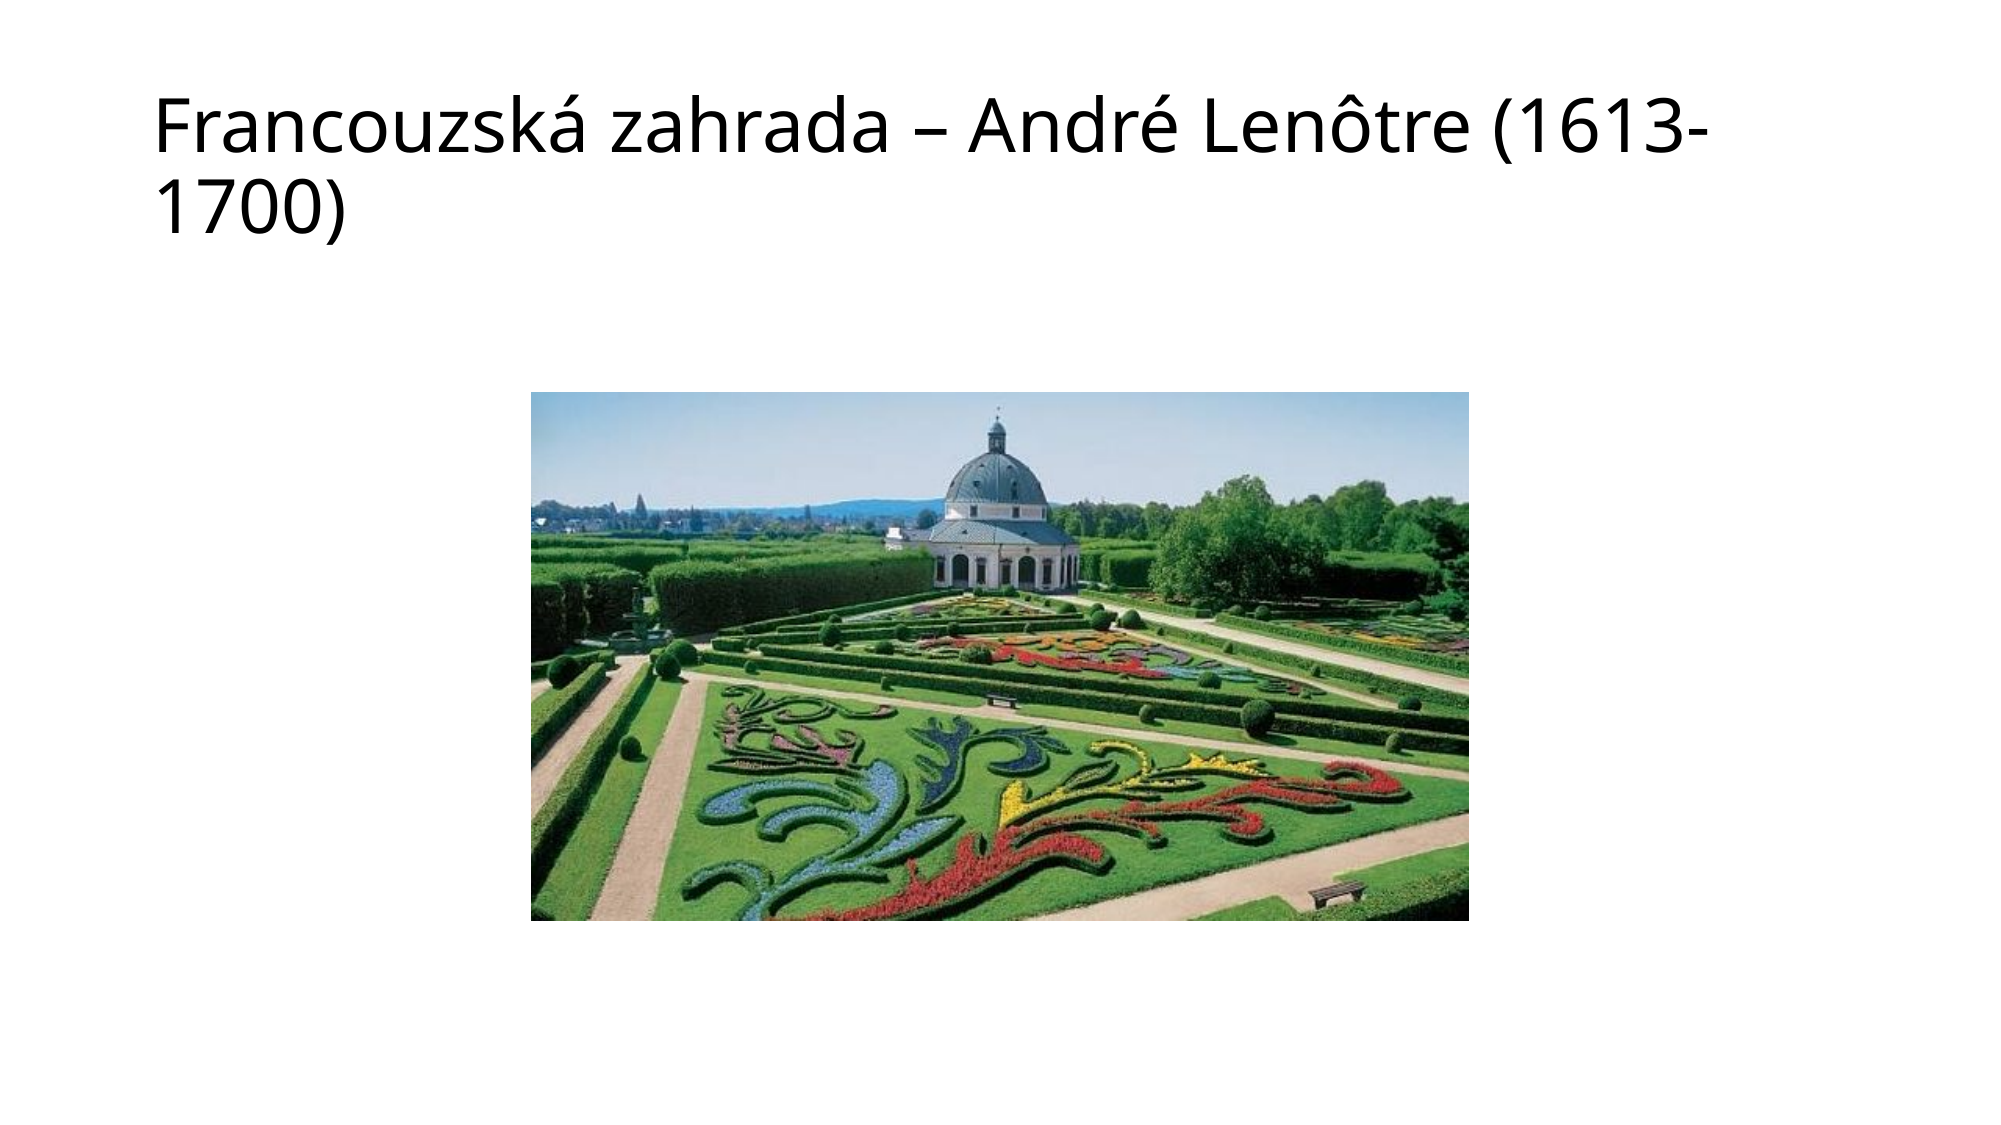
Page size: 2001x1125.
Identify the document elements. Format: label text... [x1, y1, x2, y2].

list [531, 392, 1469, 921]
title Francouzská zahrada – André Lenôtre (1613-1700) [137, 59, 1863, 278]
